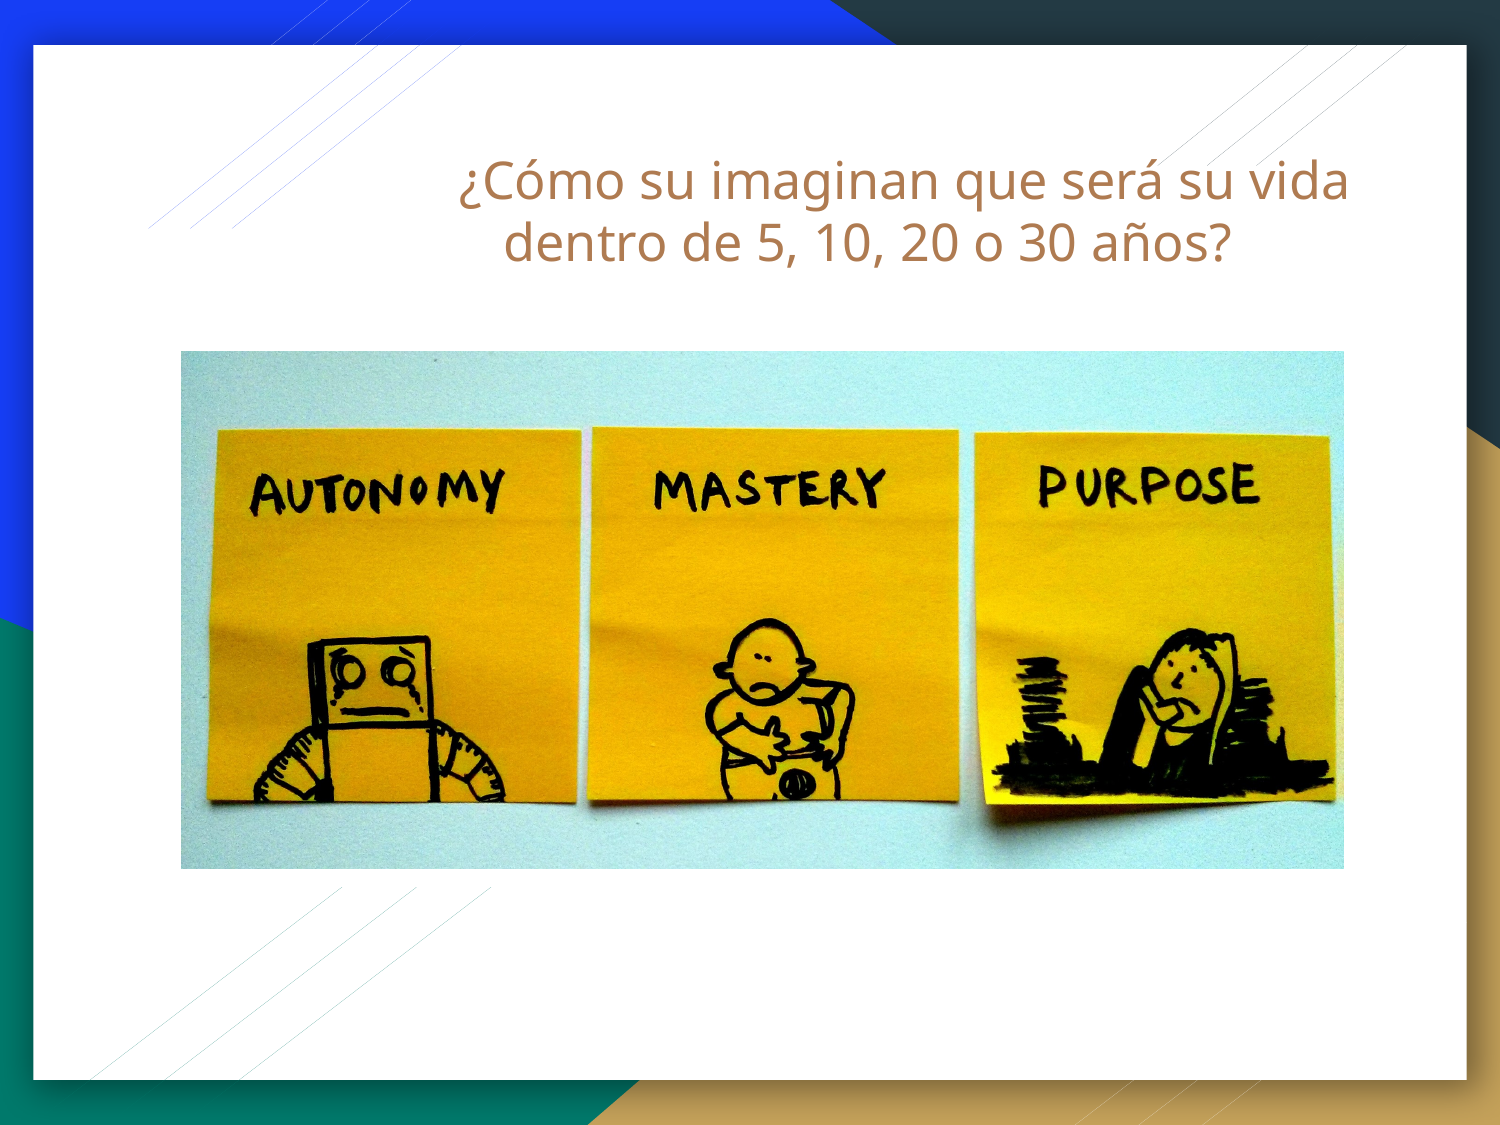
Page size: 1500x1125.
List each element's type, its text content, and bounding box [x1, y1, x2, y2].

picture [180, 351, 1344, 869]
text_box ¿Cómo su imaginan que será su vida dentro de 5, 10, 20 o 30 años? [45, 132, 1391, 288]
